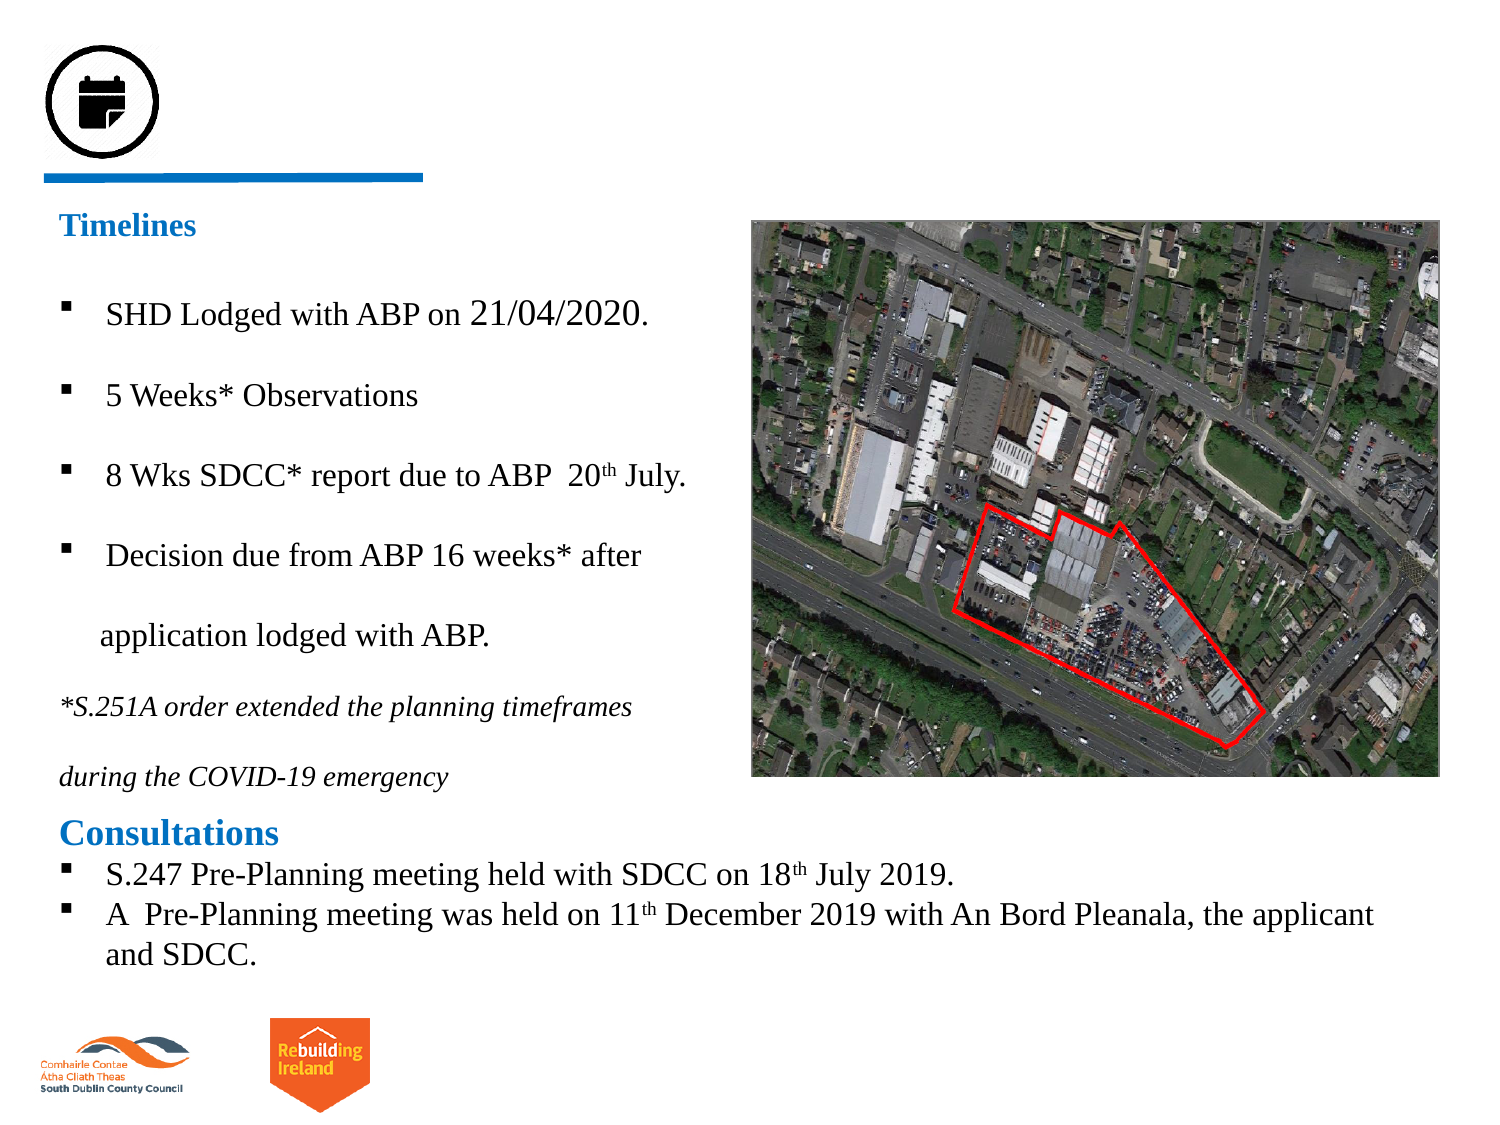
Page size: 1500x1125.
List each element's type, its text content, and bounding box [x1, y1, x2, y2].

text_box Consultations S.247 Pre-Planning meeting held with SDCC on 18th July 2019. A Pre-Planning meeting was held on 11th December 2019 with An Bord Pleanala, the applicant and SDCC. [43, 800, 1435, 980]
picture [43, 43, 160, 160]
picture [749, 220, 1443, 777]
picture [270, 1018, 370, 1113]
text_box Timelines SHD Lodged with ABP on 21/04/2020. 5 Weeks* Observations 8 Wks SDCC* report due to ABP 20th July. Decision due from ABP 16 weeks* after application lodged with ABP. *S.251A order extended the planning timeframes during the COVID-19 emergency [43, 196, 951, 800]
picture [15, 1018, 211, 1113]
